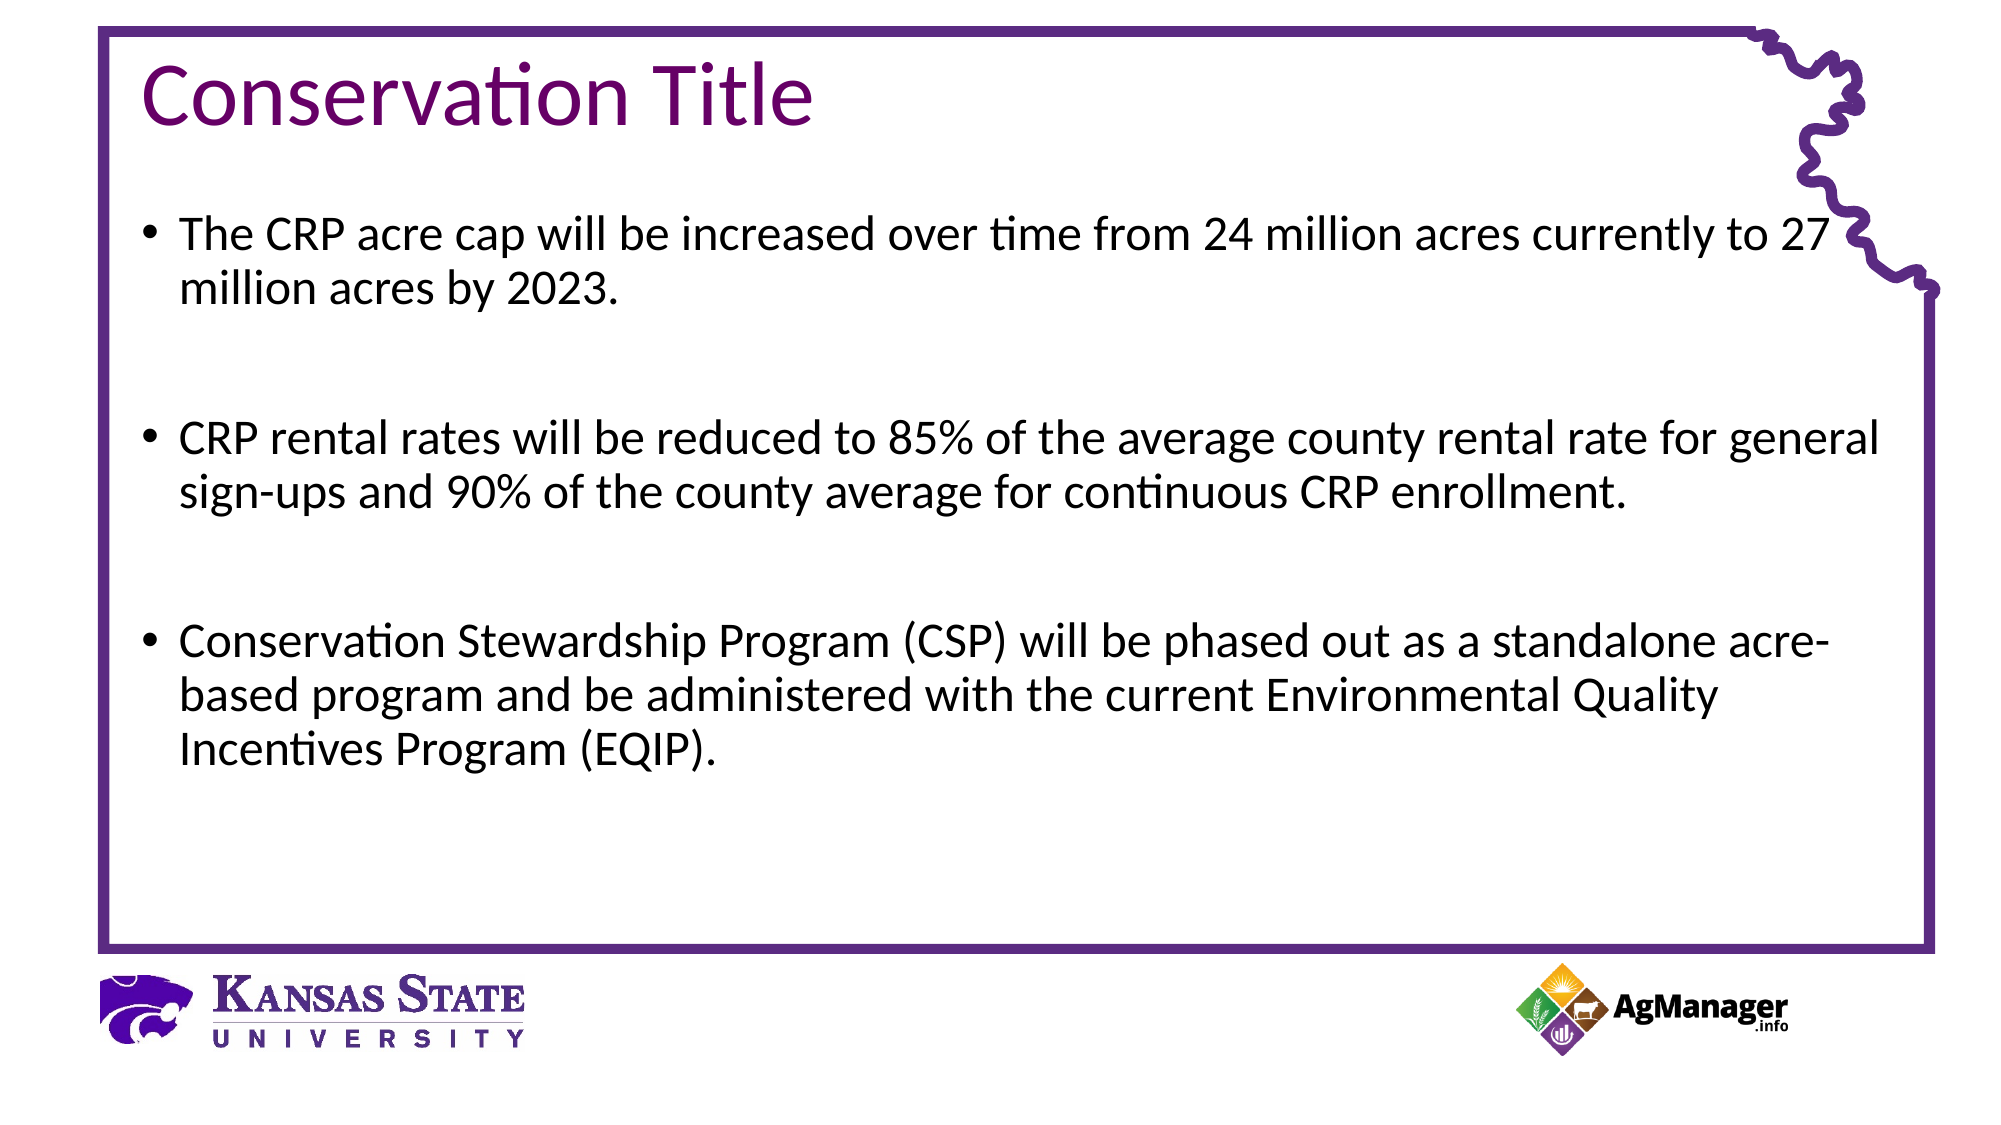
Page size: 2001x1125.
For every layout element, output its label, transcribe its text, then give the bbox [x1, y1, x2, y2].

picture [100, 975, 193, 1044]
picture [213, 974, 525, 1052]
list The CRP acre cap will be increased over time from 24 million acres currently to 27 million acres by 2023. CRP rental rates will be reduced to 85% of the average county rental rate for general sign-ups and 90% of the county average for continuous CRP enrollment. Conservation Stewardship Program (CSP) will be phased out as a standalone acre-based program and be administered with the current Environmental Quality Incentives Program (EQIP). [126, 200, 1900, 925]
picture [1516, 963, 1788, 1056]
title Conservation Title [126, 37, 1900, 154]
